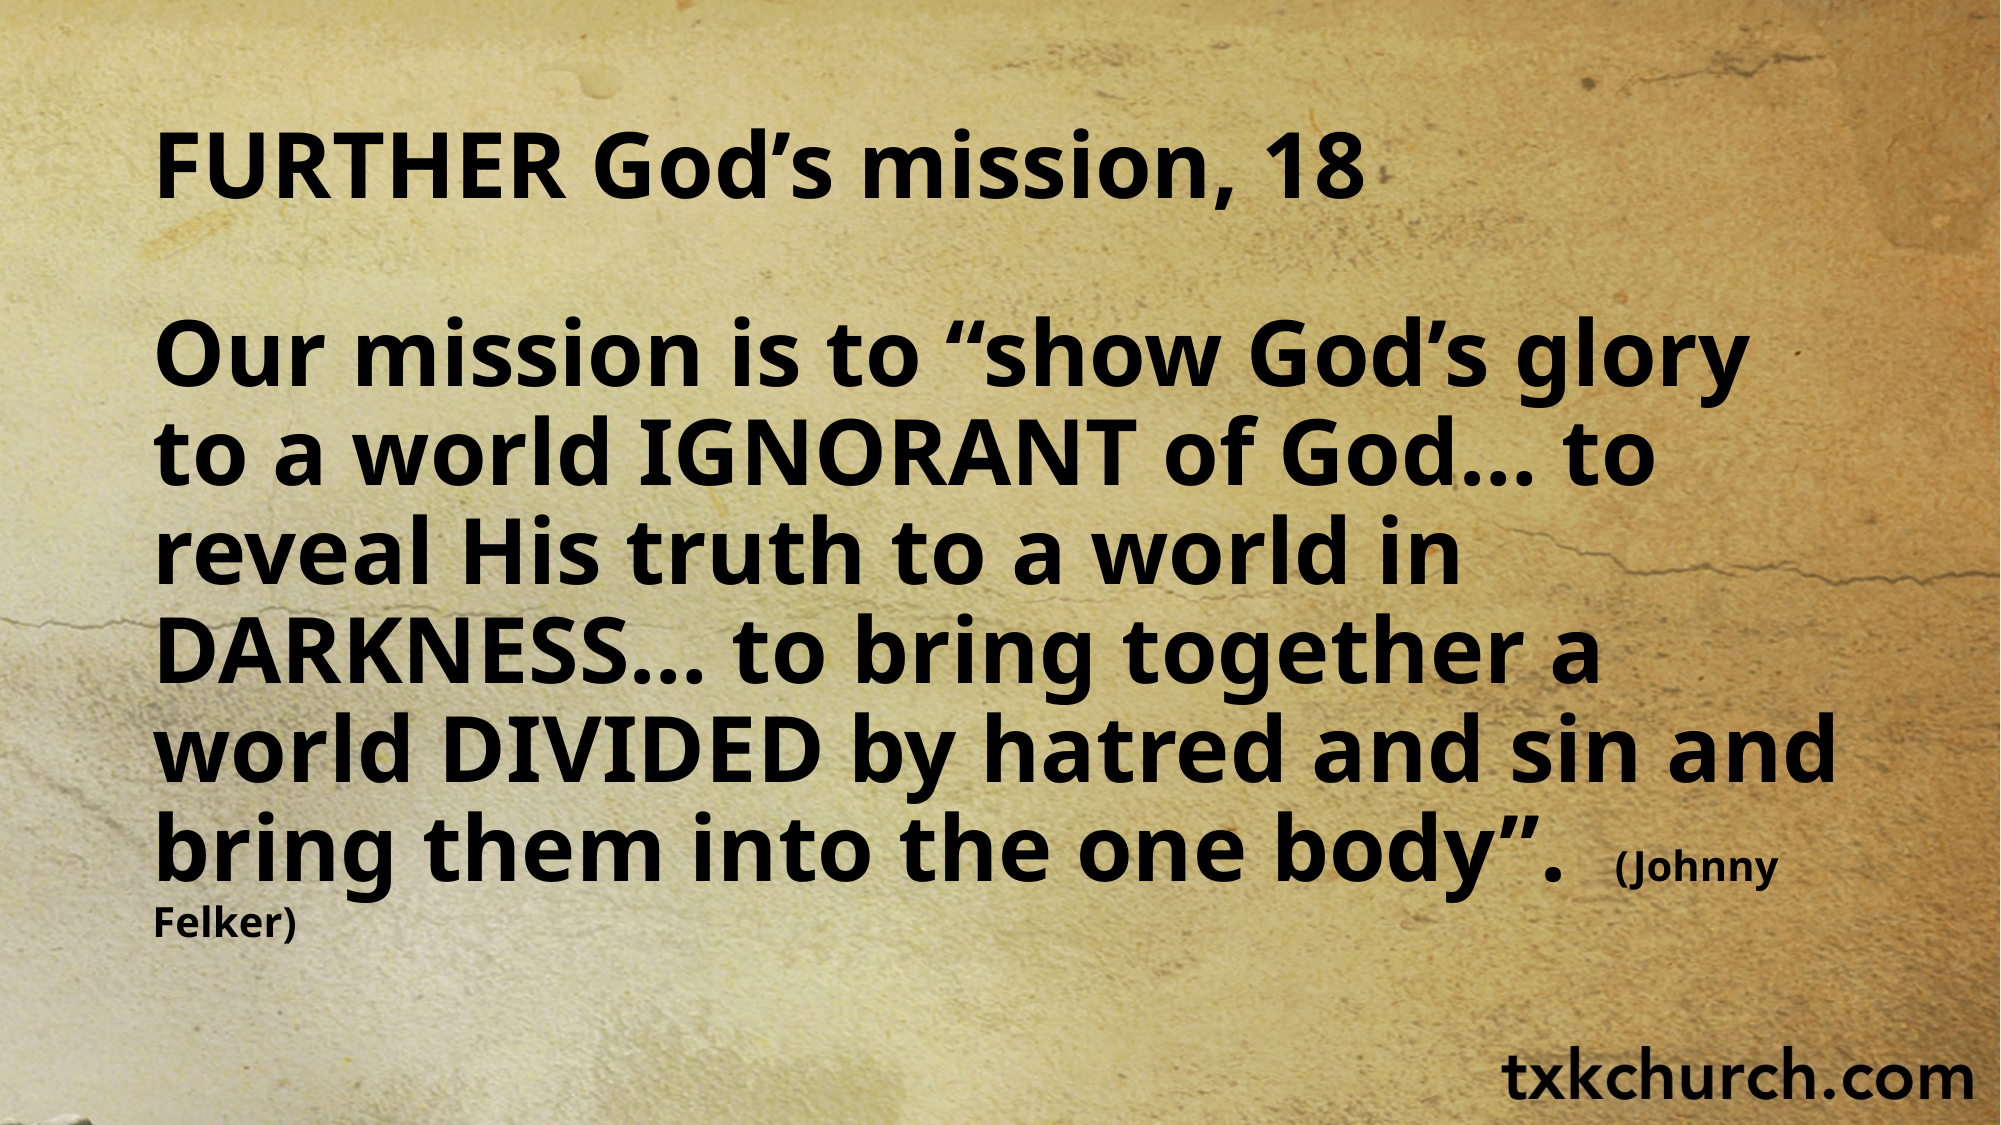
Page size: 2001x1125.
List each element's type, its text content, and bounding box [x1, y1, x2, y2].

picture [0, 0, 2001, 1125]
title FURTHER God’s mission, 18 [137, 59, 1863, 278]
list Our mission is to “show God’s glory to a world IGNORANT of God… to reveal His truth to a world in DARKNESS… to bring together a world DIVIDED by hatred and sin and bring them into the one body”. (Johnny Felker) [137, 299, 1863, 1014]
